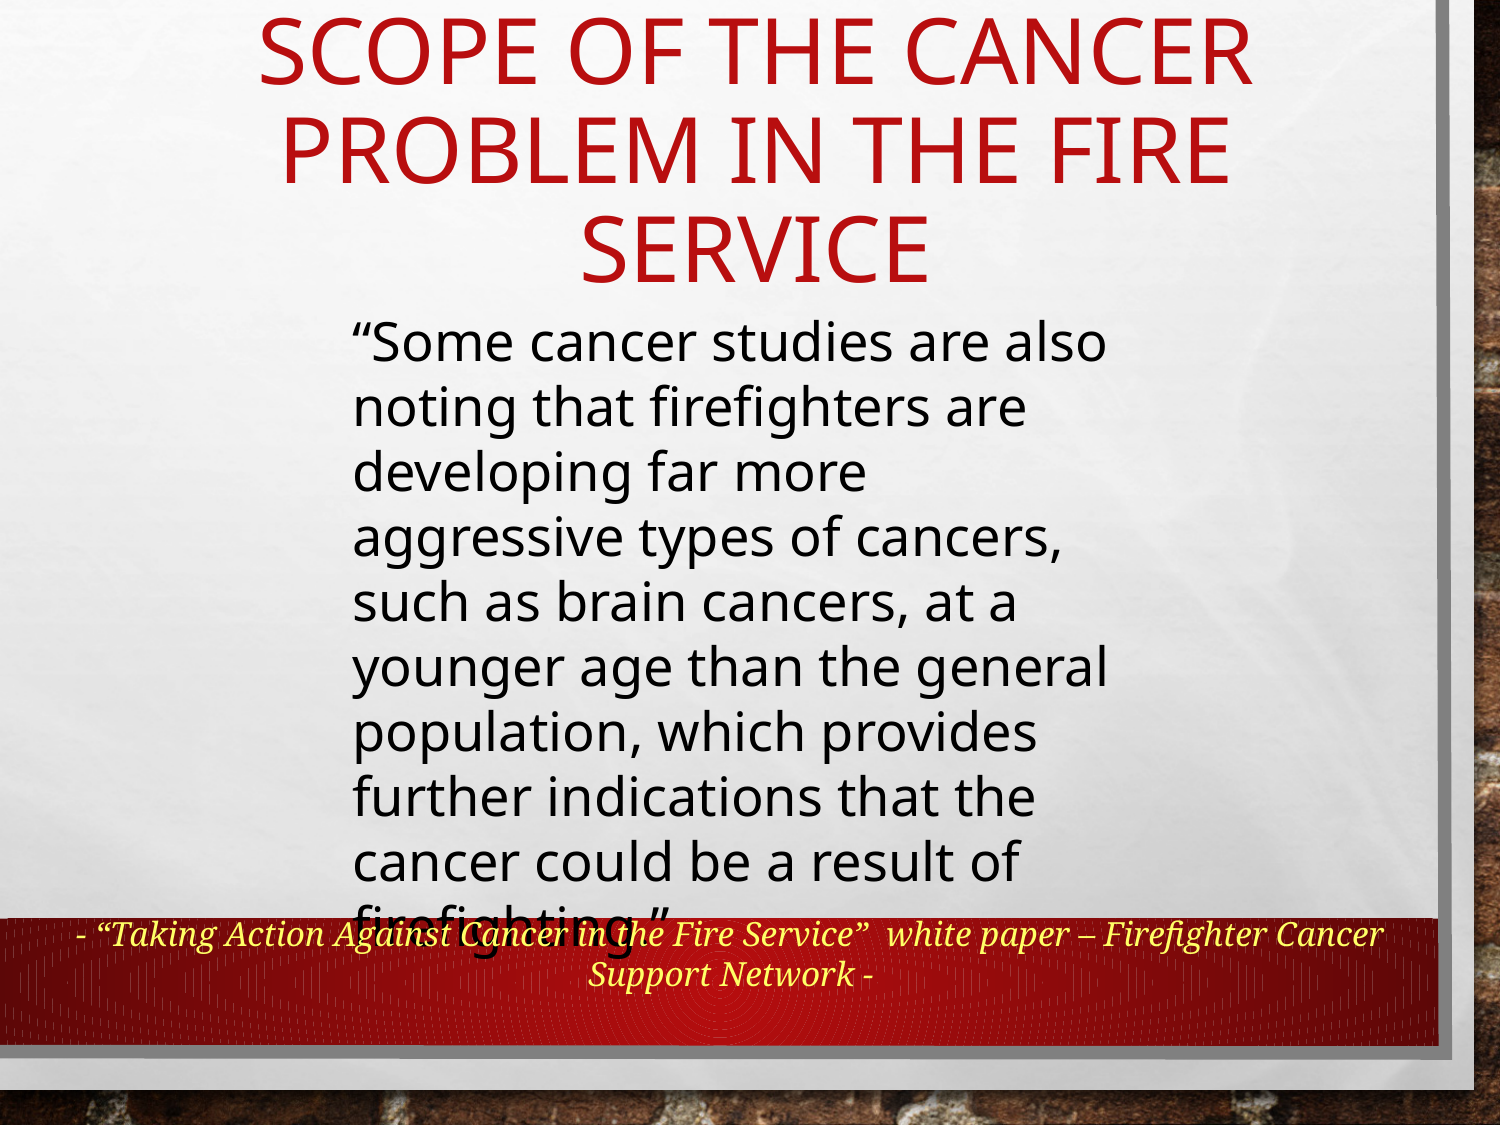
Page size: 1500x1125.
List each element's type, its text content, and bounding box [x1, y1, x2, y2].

picture [0, 0, 1500, 1125]
title Scope Of The Cancer Problem In The Fire Service [112, 45, 1400, 263]
text_box “Some cancer studies are also noting that firefighters are developing far more aggressive types of cancers, such as brain cancers, at a younger age than the general population, which provides further indications that the cancer could be a result of firefighting.” [337, 299, 1163, 905]
text_box - “Taking Action Against Cancer in the Fire Service” white paper – Firefighter Cancer Support Network - [49, 905, 1413, 1001]
